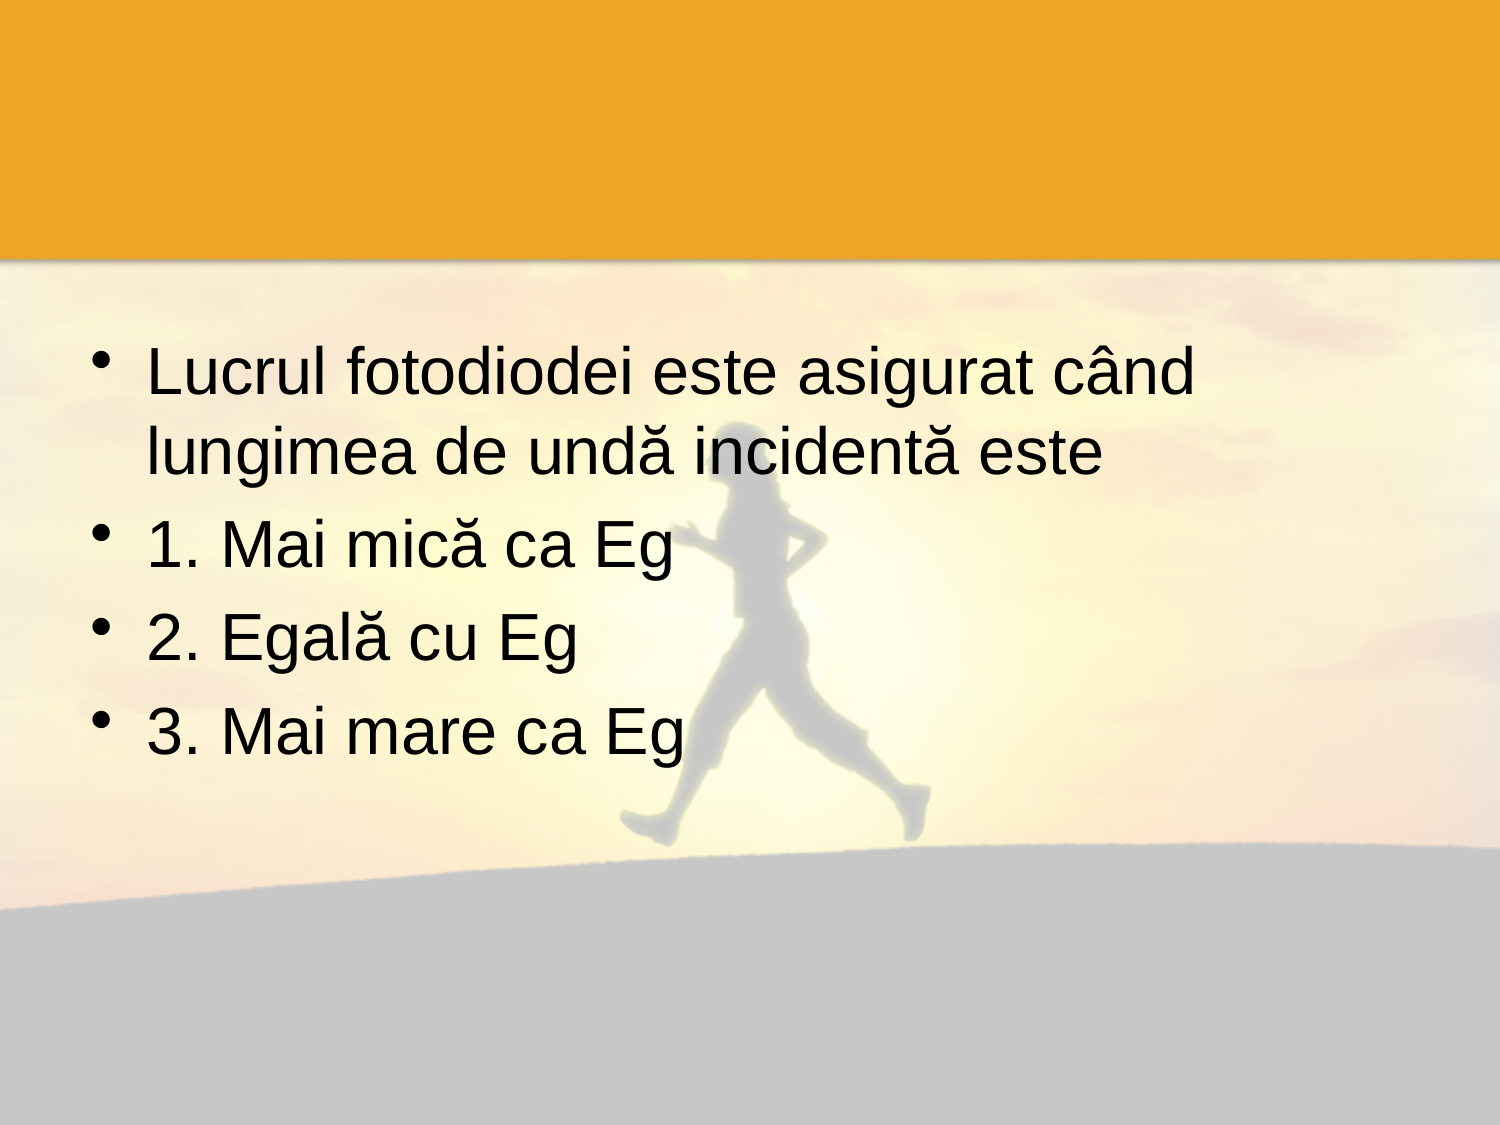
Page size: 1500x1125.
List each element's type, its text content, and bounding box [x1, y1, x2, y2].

list Lucrul fotodiodei este asigurat când lungimea de undă incidentă este 1. Mai mică ca Eg 2. Egală cu Eg 3. Mai mare ca Eg [75, 320, 1425, 1063]
picture [0, 0, 1500, 1125]
